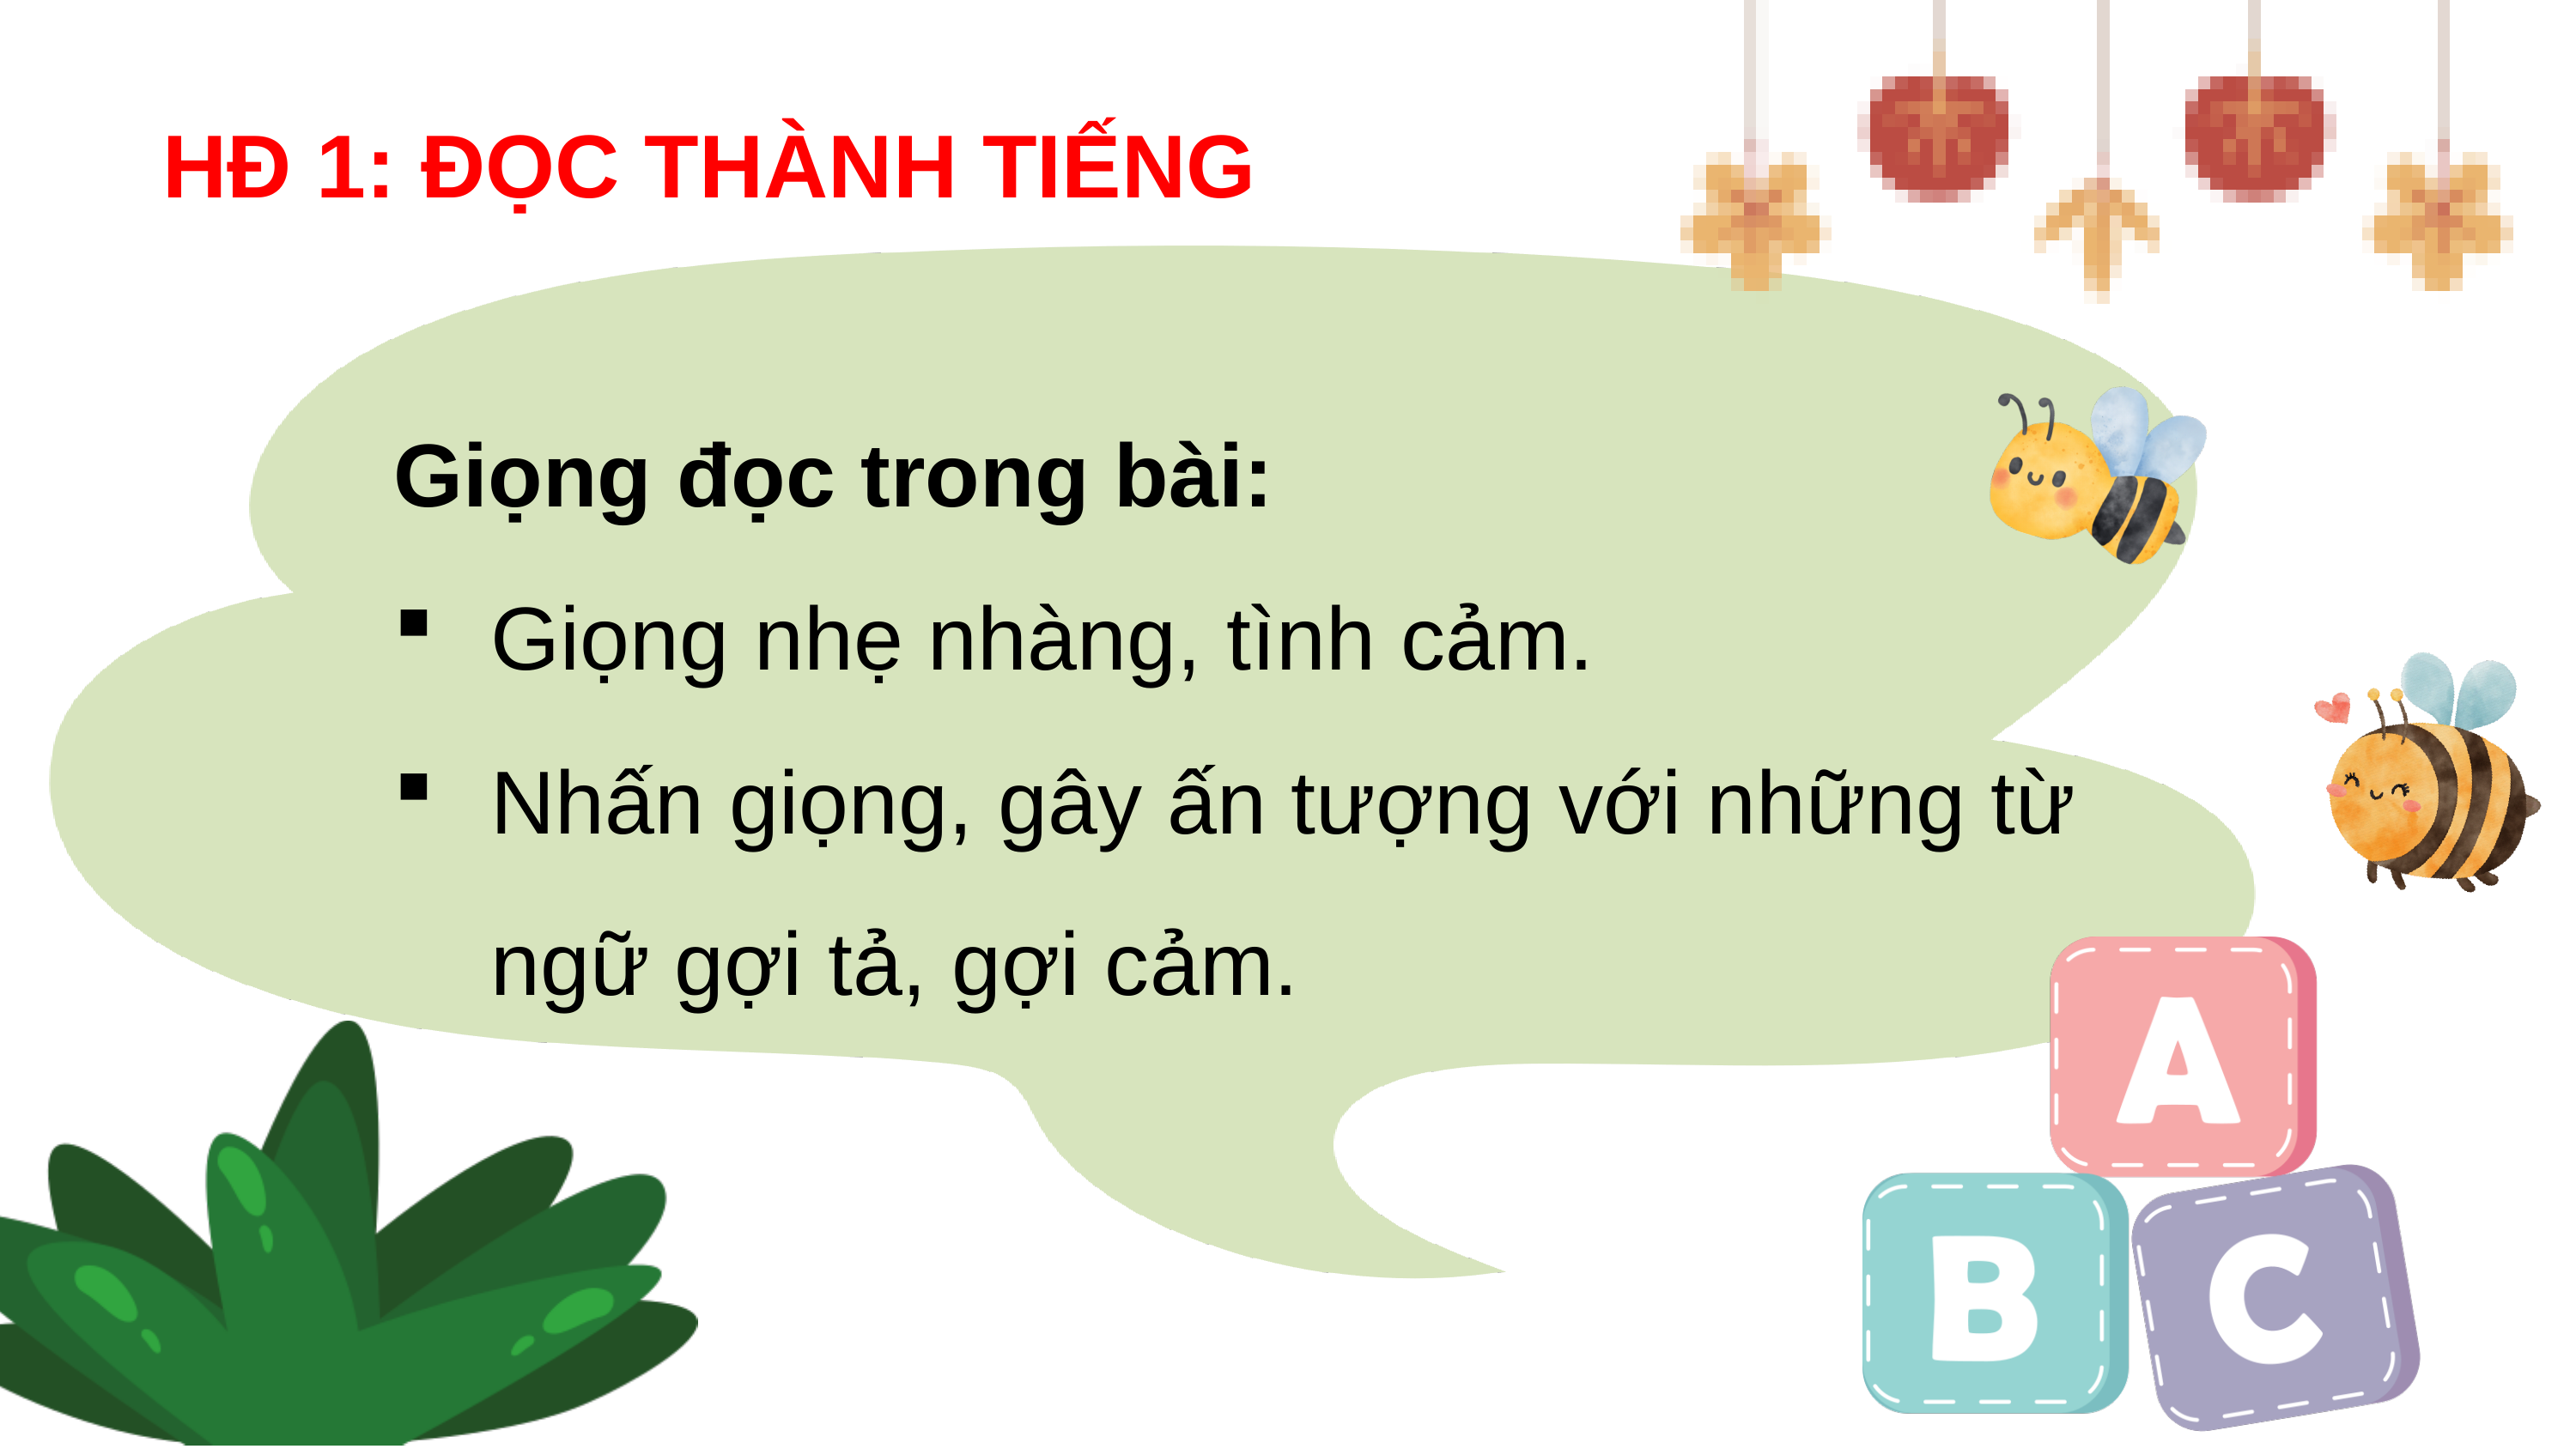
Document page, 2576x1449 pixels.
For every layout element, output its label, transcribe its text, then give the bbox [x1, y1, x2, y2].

text_box HĐ 1: ĐỌC THÀNH TIẾNG [149, 101, 1321, 222]
picture [0, 0, 2567, 1446]
